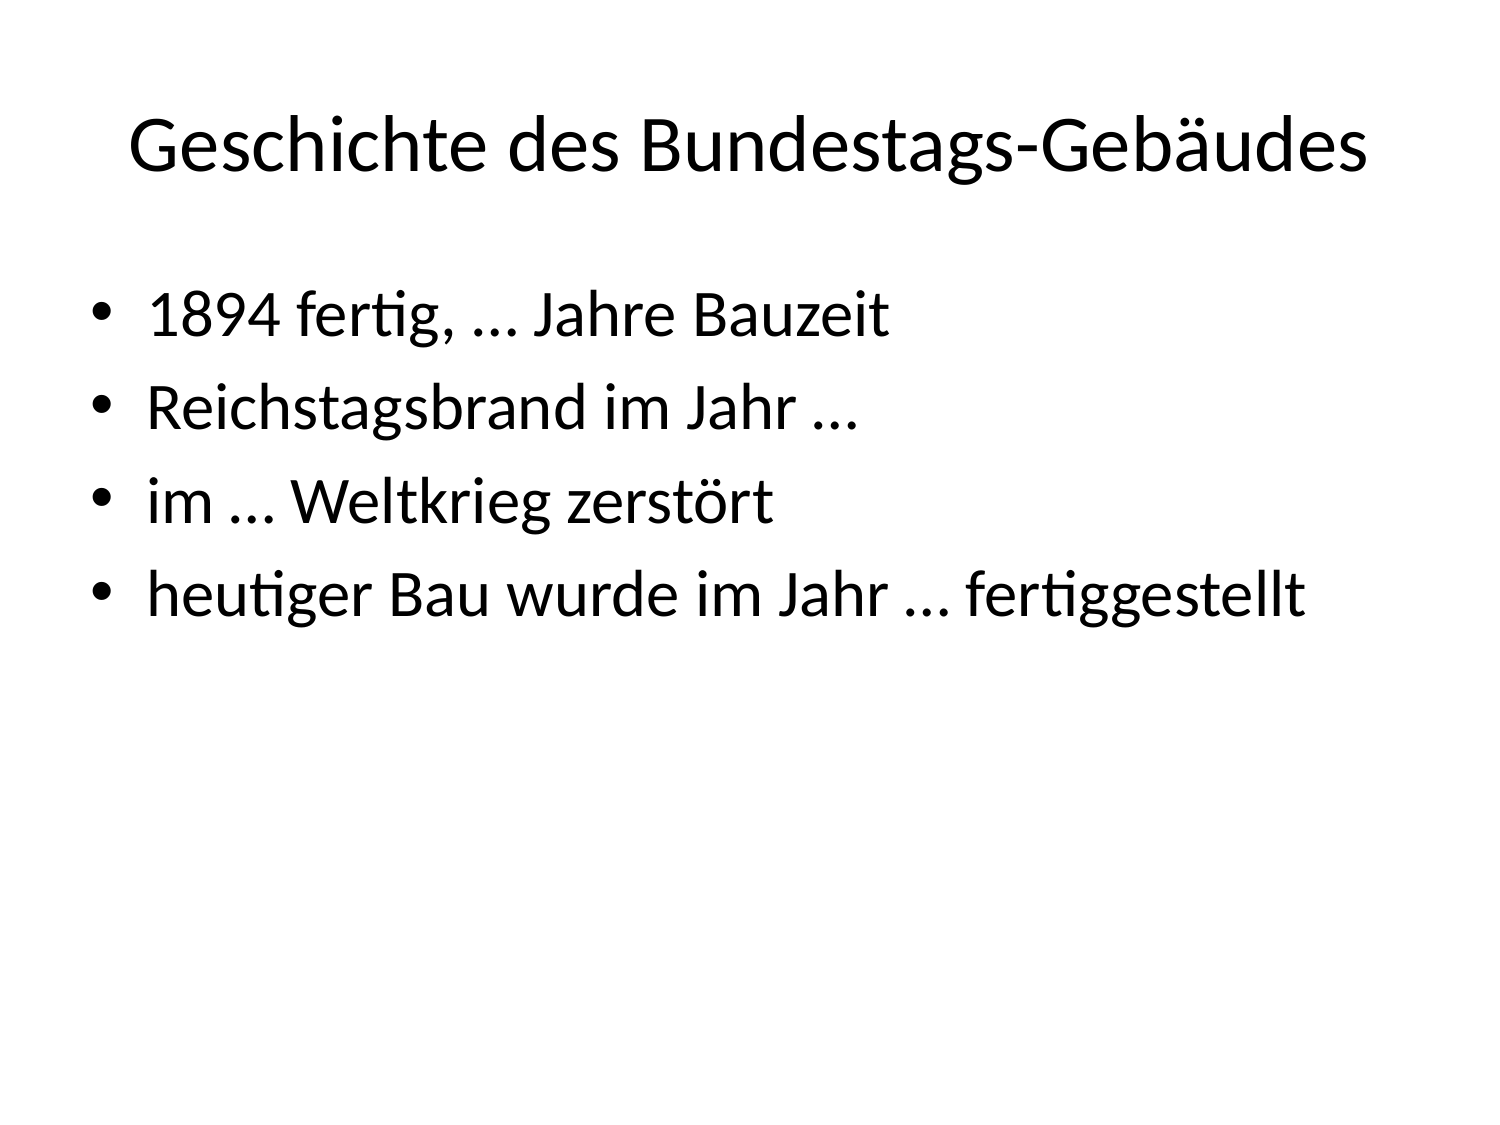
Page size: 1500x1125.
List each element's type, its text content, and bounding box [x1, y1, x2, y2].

list 1894 fertig, … Jahre Bauzeit Reichstagsbrand im Jahr … im … Weltkrieg zerstört heutiger Bau wurde im Jahr … fertiggestellt [75, 262, 1425, 1005]
title Geschichte des Bundestags-Gebäudes [75, 45, 1425, 233]
